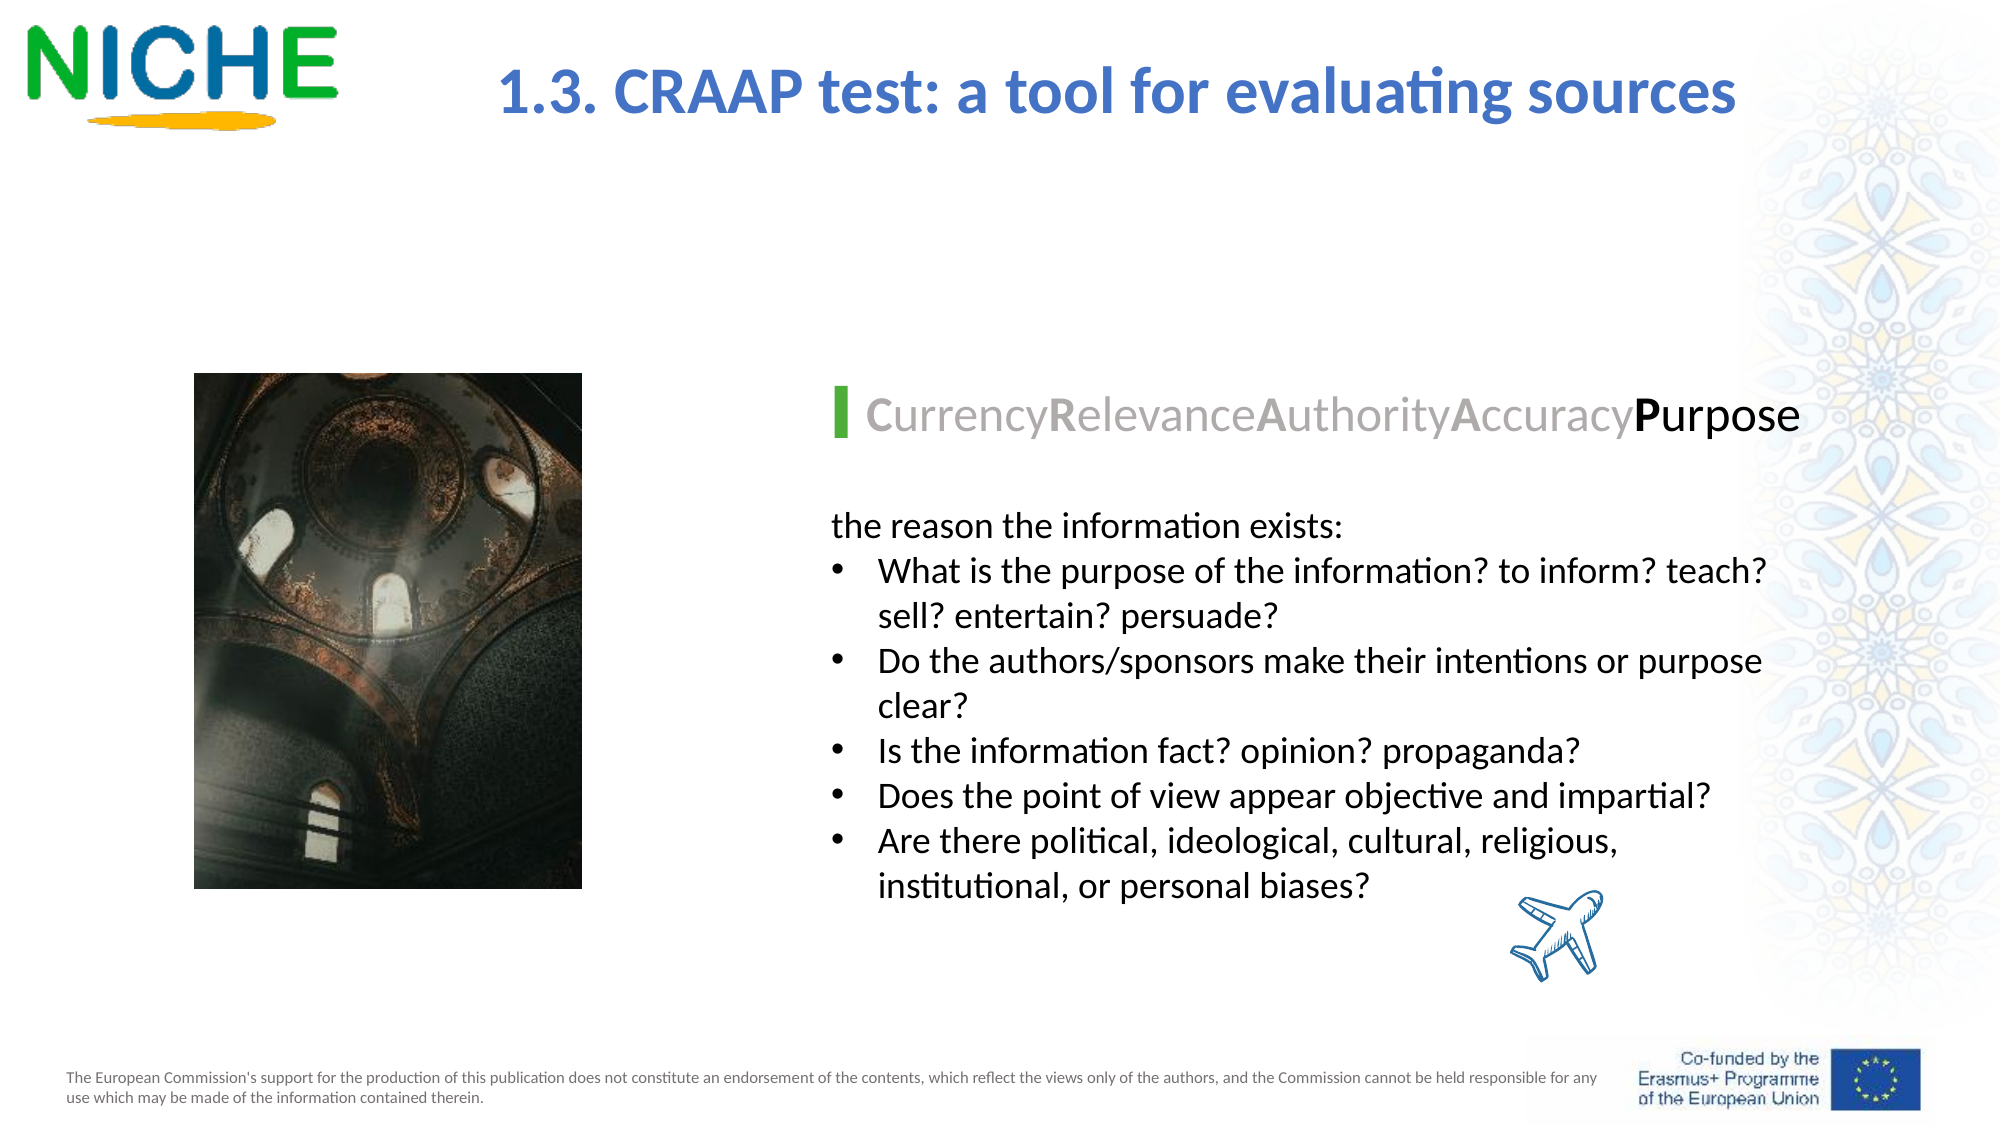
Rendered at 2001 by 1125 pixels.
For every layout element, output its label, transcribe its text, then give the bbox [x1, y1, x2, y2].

picture [194, 373, 582, 889]
text_box [834, 385, 849, 439]
text_box 1.3. CRAAP test: a tool for evaluating sources [369, 49, 1754, 96]
text_box [1509, 890, 1604, 983]
picture [0, 0, 365, 145]
text_box CurrencyRelevanceAuthorityAccuracyPurpose [851, 373, 1849, 449]
picture [1525, 1035, 1935, 1125]
text_box the reason the information exists: What is the purpose of the information? to inform? teach? sell? entertain? persuade? Do the authors/sponsors make their intentions or purpose clear? Is the information fact? opinion? propaganda? Does the point of view appear objective and impartial? Are there political, ideological, cultural, religious, institutional, or personal biases? [816, 493, 1814, 1004]
